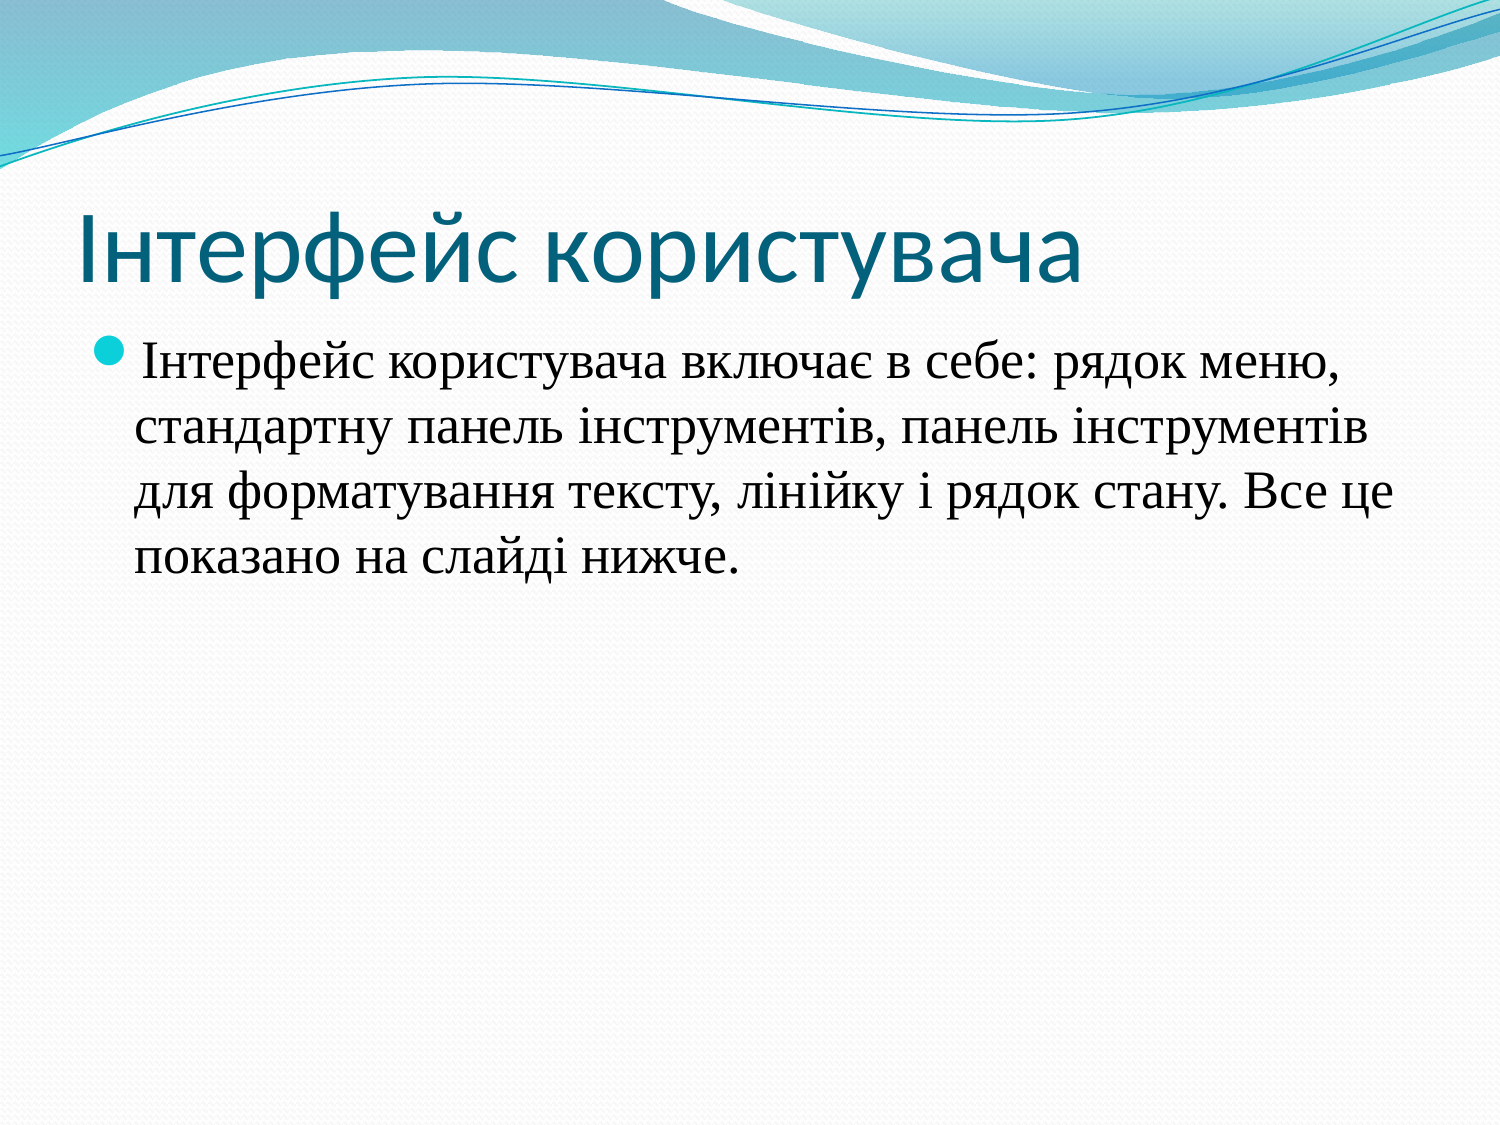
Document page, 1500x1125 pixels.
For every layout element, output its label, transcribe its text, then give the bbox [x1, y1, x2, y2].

list Інтерфейс користувача включає в себе: рядок меню, стандартну панель інструментів, панель інструментів для форматування тексту, лінійку і рядок стану. Все це показано на слайді нижче. [75, 317, 1425, 1038]
title Інтерфейс користувача [75, 115, 1425, 303]
